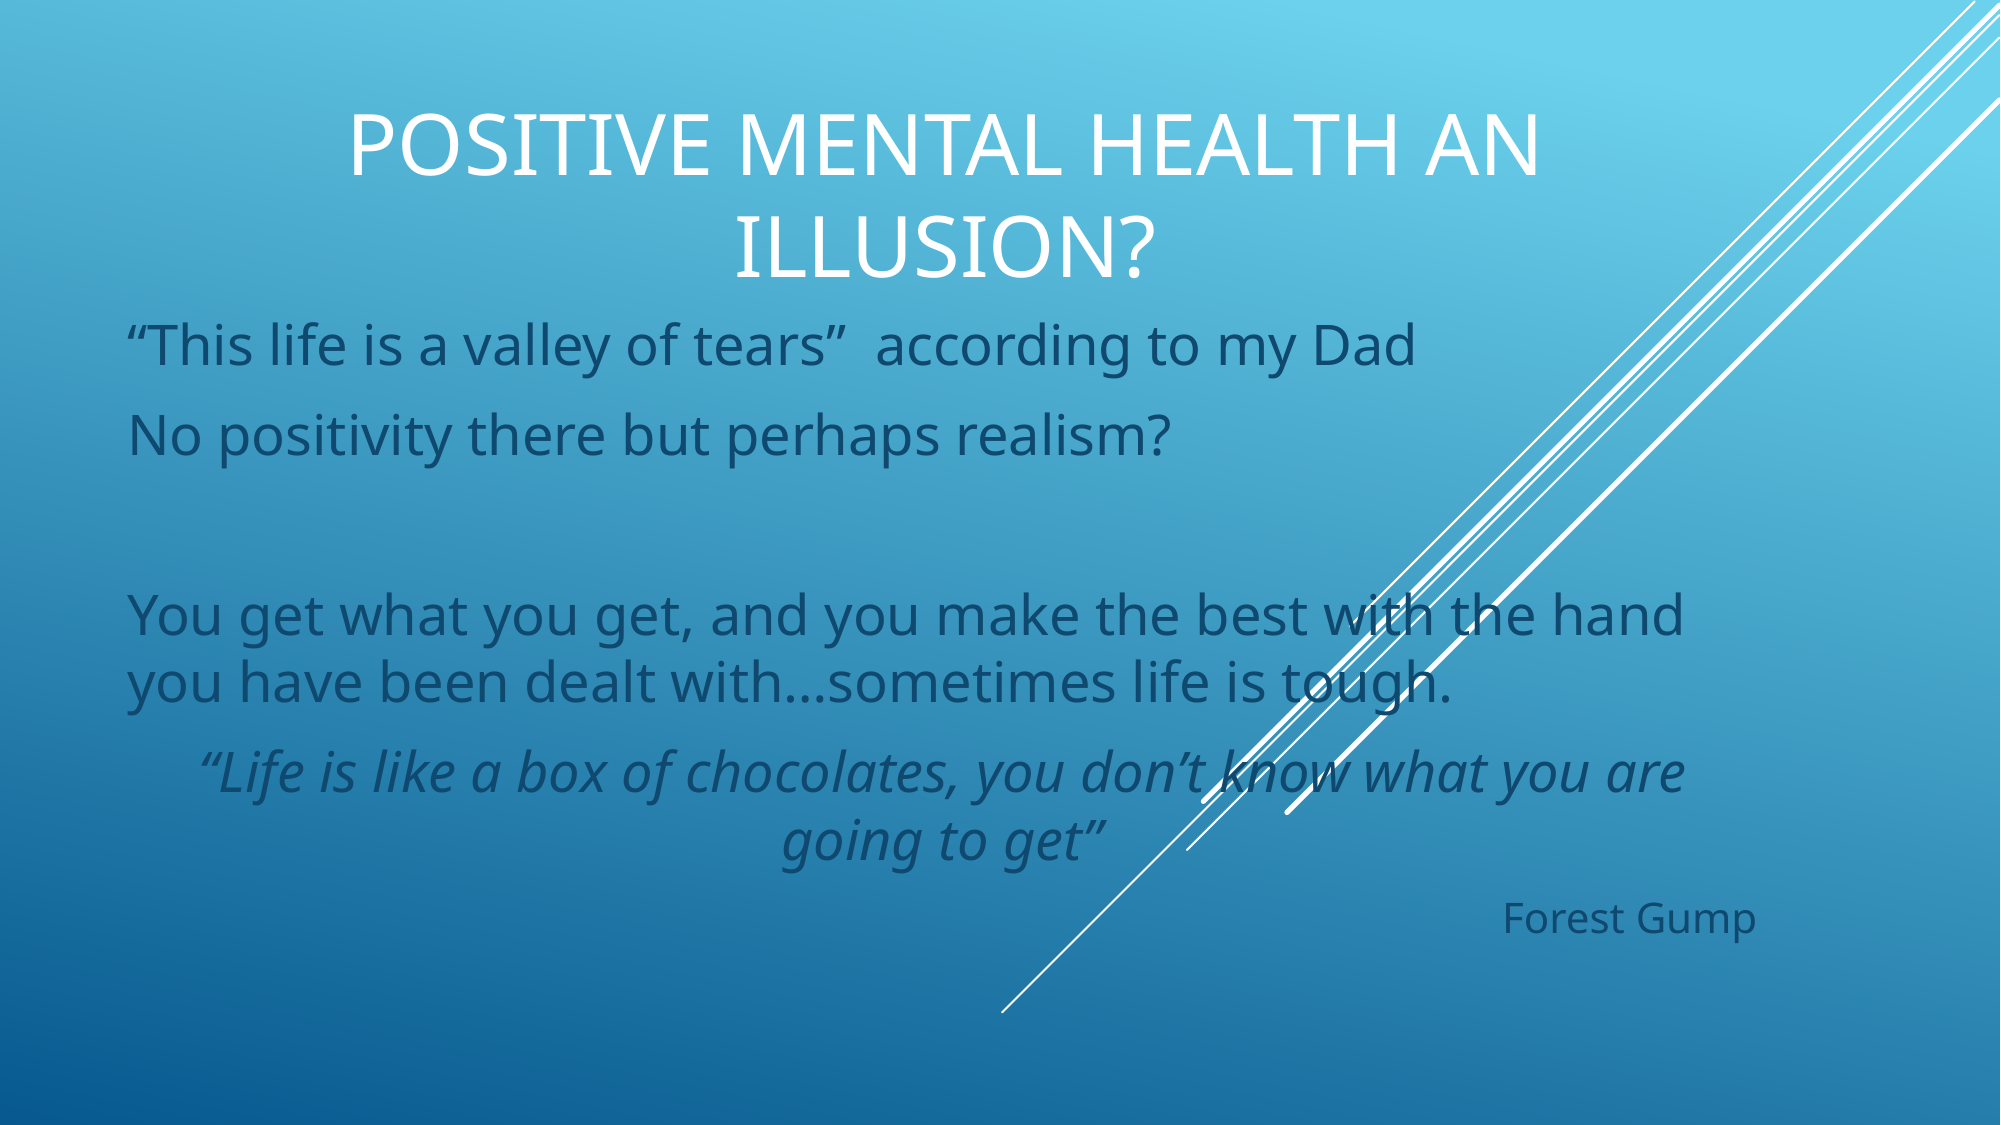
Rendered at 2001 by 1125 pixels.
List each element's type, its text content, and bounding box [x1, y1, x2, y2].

subtitle “This life is a valley of tears” according to my Dad No positivity there but perhaps realism? You get what you get, and you make the best with the hand you have been dealt with…sometimes life is tough. “Life is like a box of chocolates, you don’t know what you are going to get” Forest Gump [112, 301, 1773, 950]
title Positive mental health an illusion? [112, 81, 1780, 302]
